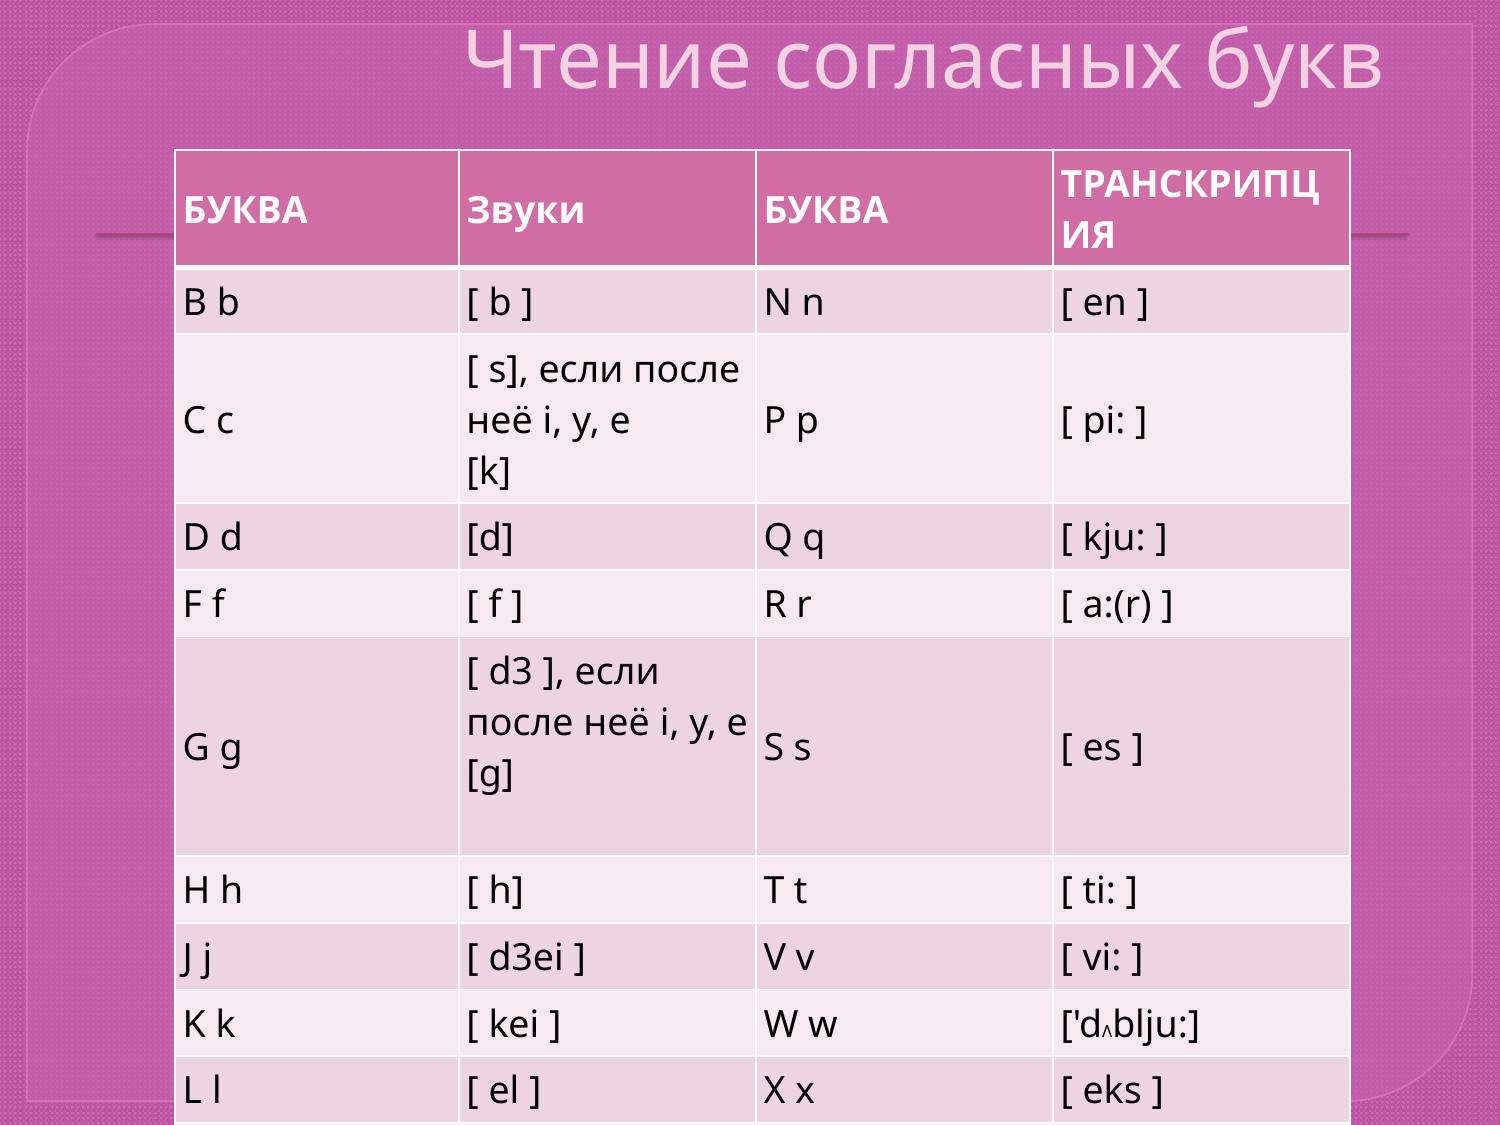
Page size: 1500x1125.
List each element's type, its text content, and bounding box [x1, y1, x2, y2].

table_cell L l [176, 1057, 458, 1122]
table_cell V v [757, 924, 1052, 989]
table_cell [ d3 ], если после неё i, y, e [g] [460, 637, 755, 855]
table_cell C c [176, 335, 458, 502]
table_cell D d [176, 504, 458, 569]
table_cell [ s], если после неё i, y, e [k] [460, 335, 755, 502]
table_cell R r [757, 571, 1052, 636]
table_header БУКВА [757, 151, 1052, 265]
table_cell B b [176, 270, 458, 333]
table_cell ['dΛblju:] [1054, 990, 1349, 1055]
table_cell [ kju: ] [1054, 504, 1349, 569]
table_cell N n [757, 270, 1052, 333]
table_cell P p [757, 335, 1052, 502]
table_cell Q q [757, 504, 1052, 569]
table_cell F f [176, 571, 458, 636]
table_cell [ eks ] [1054, 1057, 1349, 1122]
table_header Звуки [460, 151, 755, 265]
table_cell [ h] [460, 857, 755, 922]
table_cell J j [176, 924, 458, 989]
table_cell [ pi: ] [1054, 335, 1349, 502]
table_cell [ vi: ] [1054, 924, 1349, 989]
table_cell [ kei ] [460, 990, 755, 1055]
table_cell X x [757, 1057, 1052, 1122]
table_header БУКВА [176, 151, 458, 265]
table_cell [d] [460, 504, 755, 569]
table_cell S s [757, 637, 1052, 855]
table_cell H h [176, 857, 458, 922]
table_cell [ en ] [1054, 270, 1349, 333]
table_cell [ d3ei ] [460, 924, 755, 989]
table_cell K k [176, 990, 458, 1055]
table_cell T t [757, 857, 1052, 922]
table_cell W w [757, 990, 1052, 1055]
table_header ТРАНСКРИПЦИЯ [1054, 151, 1349, 265]
table_cell [ es ] [1054, 637, 1349, 855]
table_cell [ f ] [460, 571, 755, 636]
table_cell [ b ] [460, 270, 755, 333]
table_cell [ ti: ] [1054, 857, 1349, 922]
table_cell G g [176, 637, 458, 855]
title Чтение согласных букв [50, 0, 1400, 113]
table_cell [ el ] [460, 1057, 755, 1122]
table_cell [ a:(r) ] [1054, 571, 1349, 636]
